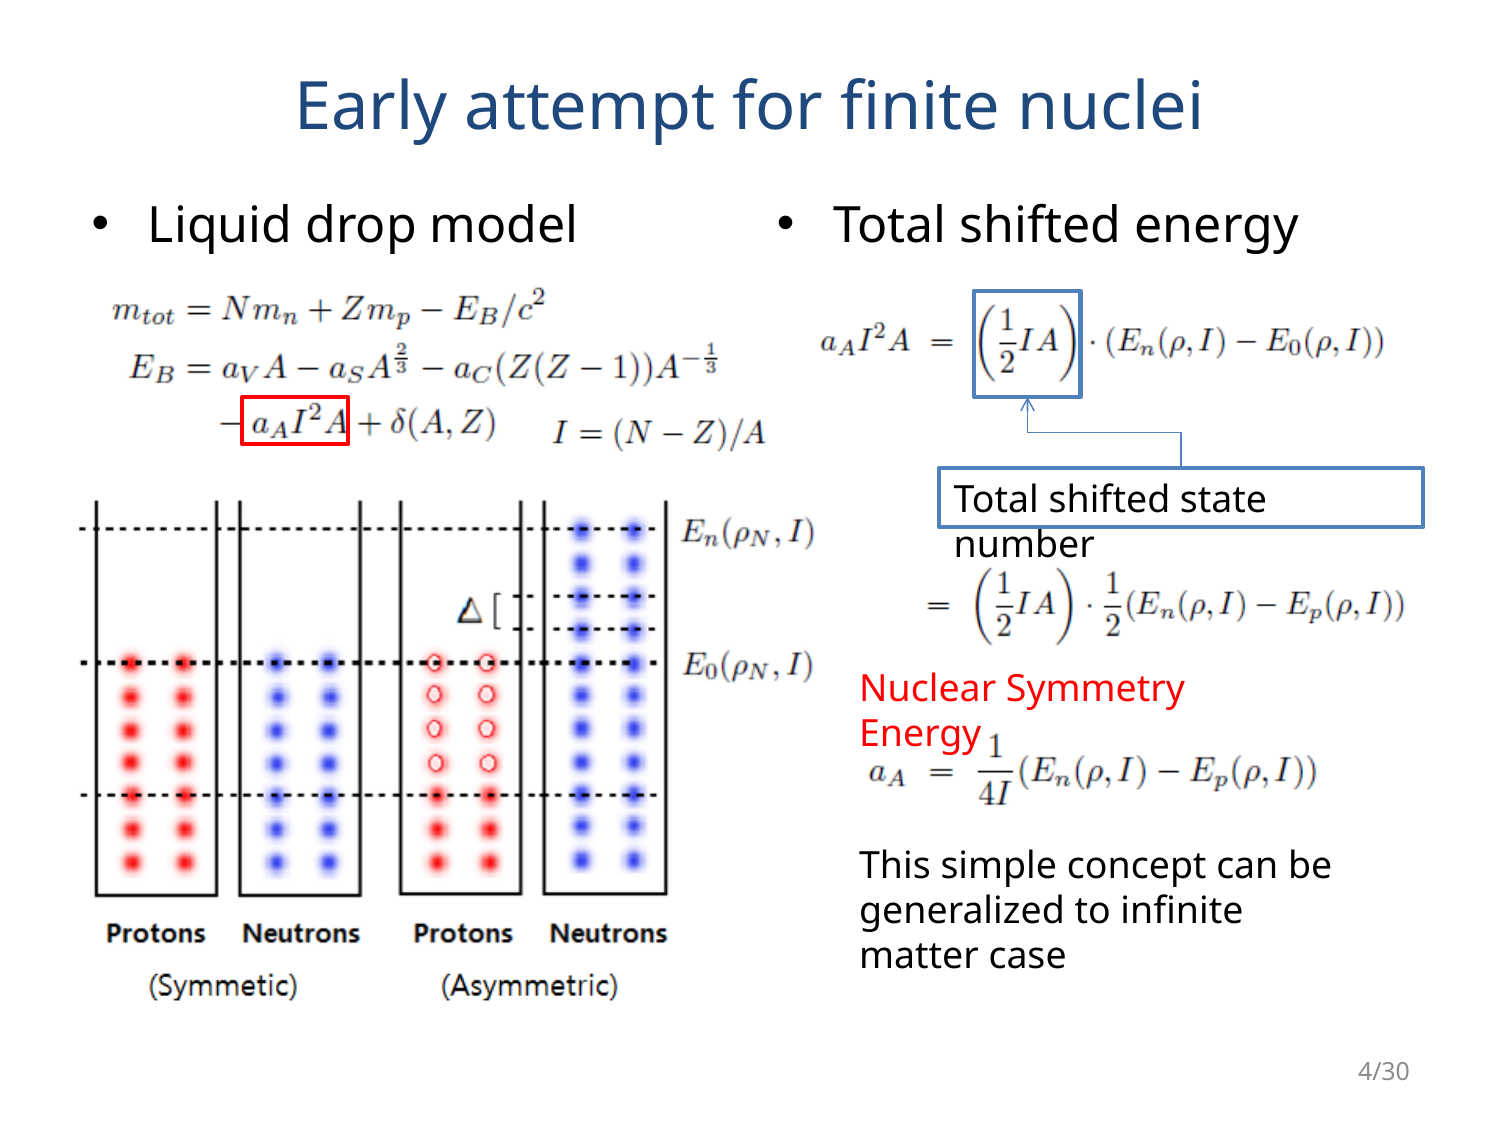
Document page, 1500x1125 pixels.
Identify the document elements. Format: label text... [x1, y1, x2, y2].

text_box [972, 395, 1063, 399]
picture [856, 727, 1334, 817]
text_box [972, 289, 1083, 301]
picture [52, 479, 830, 1043]
list Liquid drop model [76, 184, 740, 478]
text_box Nuclear Symmetry Energy [844, 656, 1329, 762]
text_box Total shifted state number [938, 529, 1424, 573]
text_box This simple concept can be generalized to infinite matter case [844, 834, 1388, 984]
picture [915, 562, 1414, 652]
picture [808, 302, 1396, 388]
slide_number 4/30 [1074, 1042, 1425, 1103]
picture [100, 278, 775, 458]
title Early attempt for finite nuclei [75, 45, 1425, 161]
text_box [1068, 355, 1140, 510]
text_box [937, 466, 1425, 529]
list Total shifted energy [761, 184, 1425, 986]
